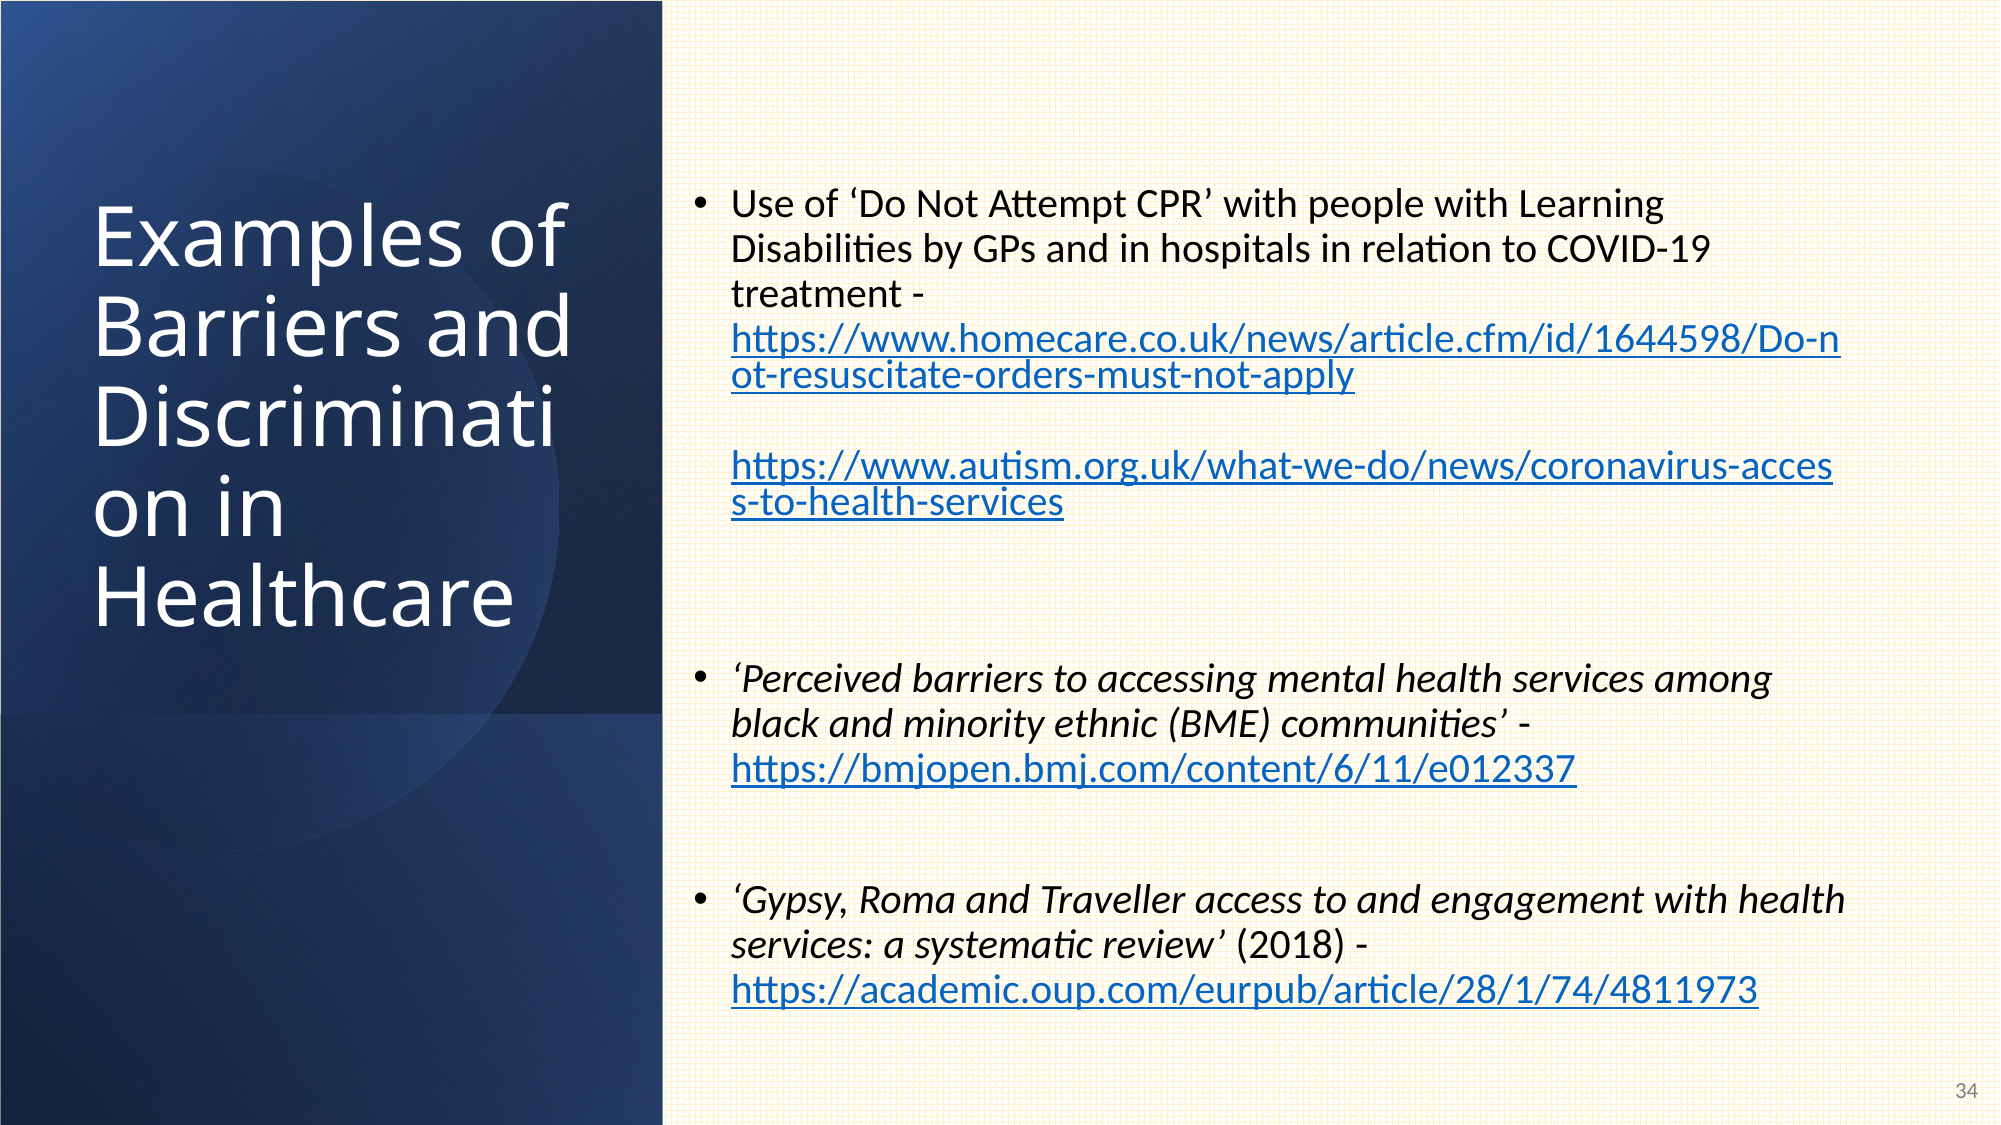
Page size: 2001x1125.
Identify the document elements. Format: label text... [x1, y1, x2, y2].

list Use of ‘Do Not Attempt CPR’ with people with Learning Disabilities by GPs and in hospitals in relation to COVID-19 treatment - https://www.homecare.co.uk/news/article.cfm/id/1644598/Do-not-resuscitate-orders-must-not-apply https://www.autism.org.uk/what-we-do/news/coronavirus-access-to-health-services ‘Perceived barriers to accessing mental health services among black and minority ethnic (BME) communities’ - https://bmjopen.bmj.com/content/6/11/e012337 ‘Gypsy, Roma and Traveller access to and engagement with health services: a systematic review’ (2018) - https://academic.oup.com/eurpub/article/28/1/74/4811973 [678, 106, 1865, 1017]
title Examples of Barriers and Discrimination in Healthcare [76, 96, 602, 652]
text_box [663, 0, 2000, 1125]
slide_number 34 [1920, 1058, 1994, 1119]
text_box [0, 0, 663, 1124]
